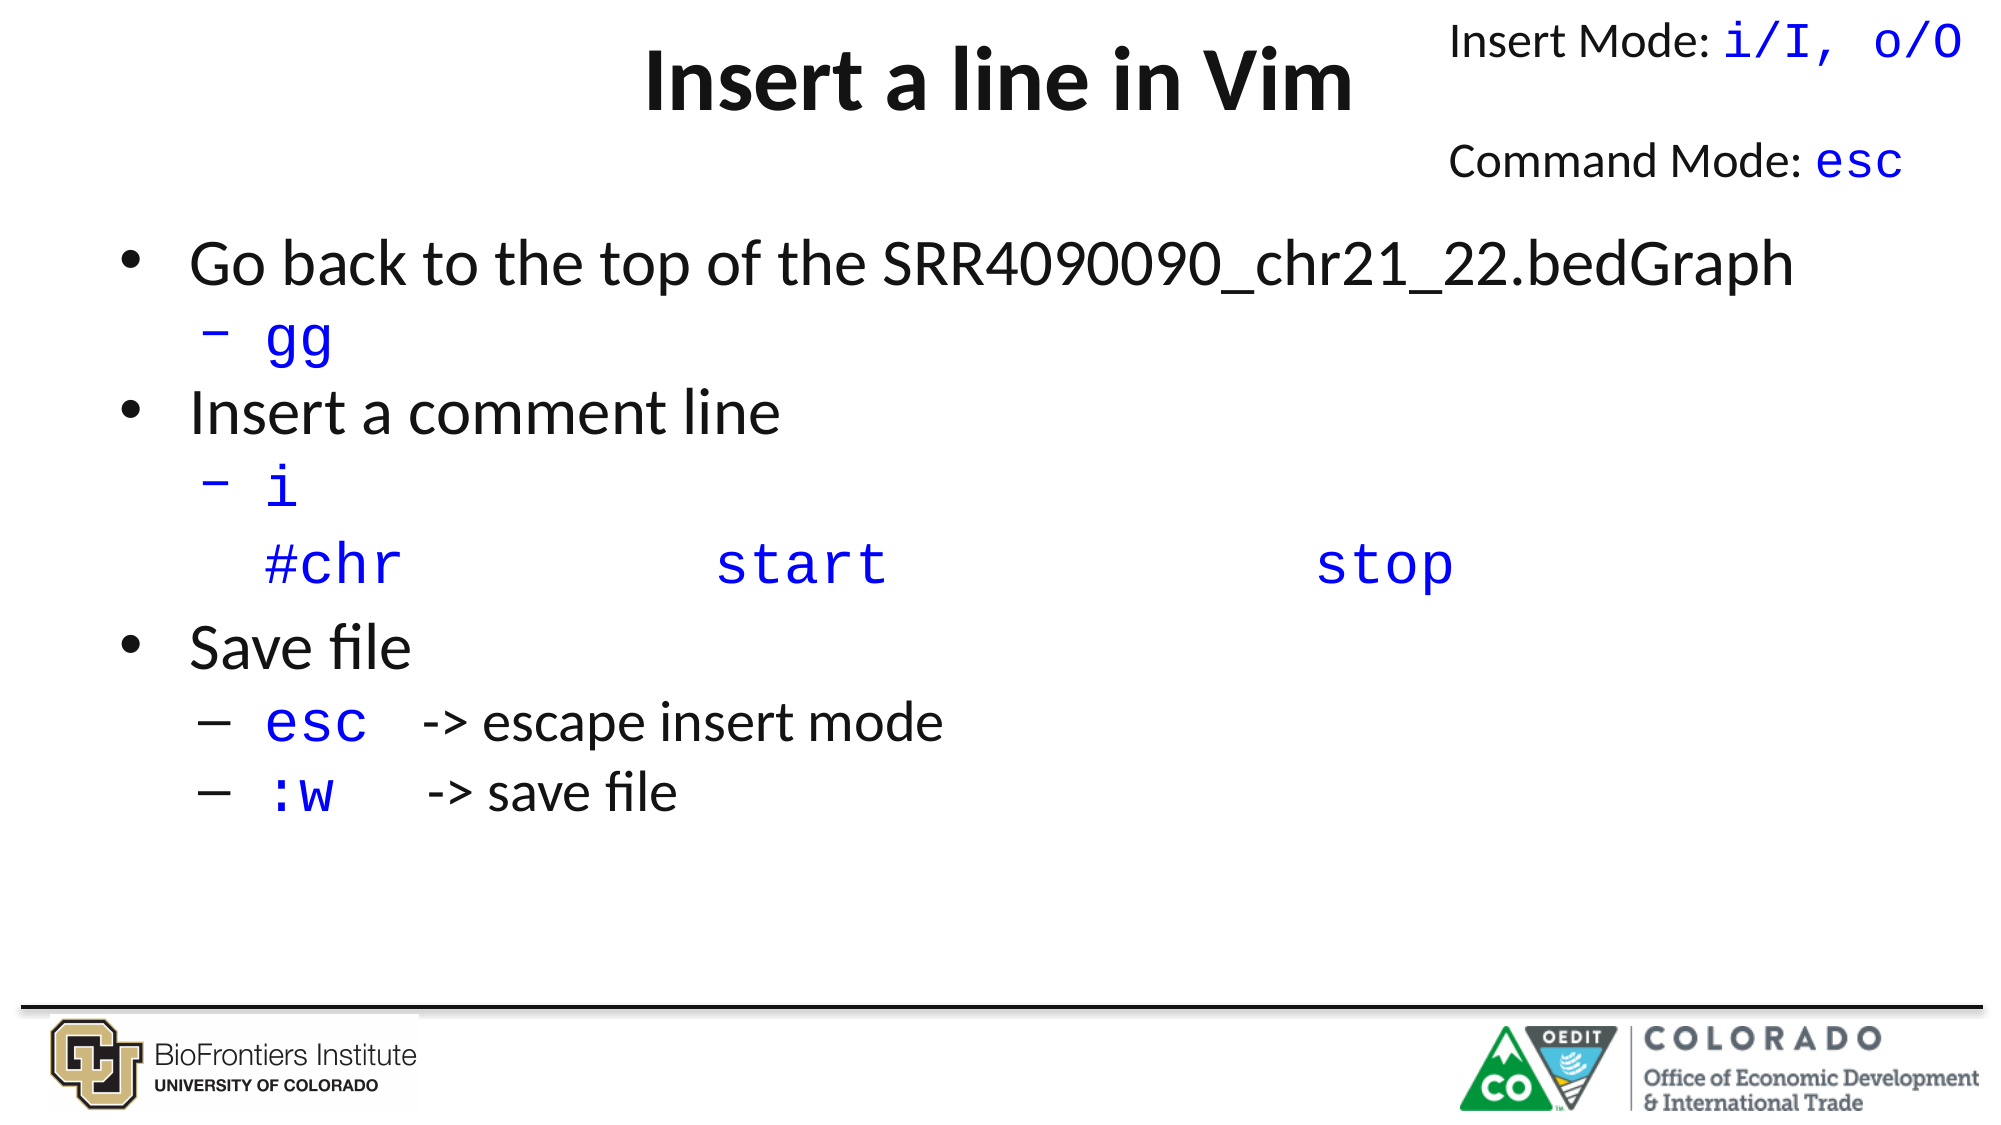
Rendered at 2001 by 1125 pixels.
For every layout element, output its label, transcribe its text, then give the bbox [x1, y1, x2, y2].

title Insert a line in Vim [99, 1, 1433, 146]
list Go back to the top of the SRR4090090_chr21_22.bedGraph gg Insert a comment line i #chr start stop Save file esc -> escape insert mode :w -> save file [99, 210, 1900, 1005]
picture [50, 1014, 419, 1113]
text_box Insert Mode: i/I, o/O Command Mode: esc [1433, 0, 2000, 197]
picture [1460, 1026, 1979, 1111]
